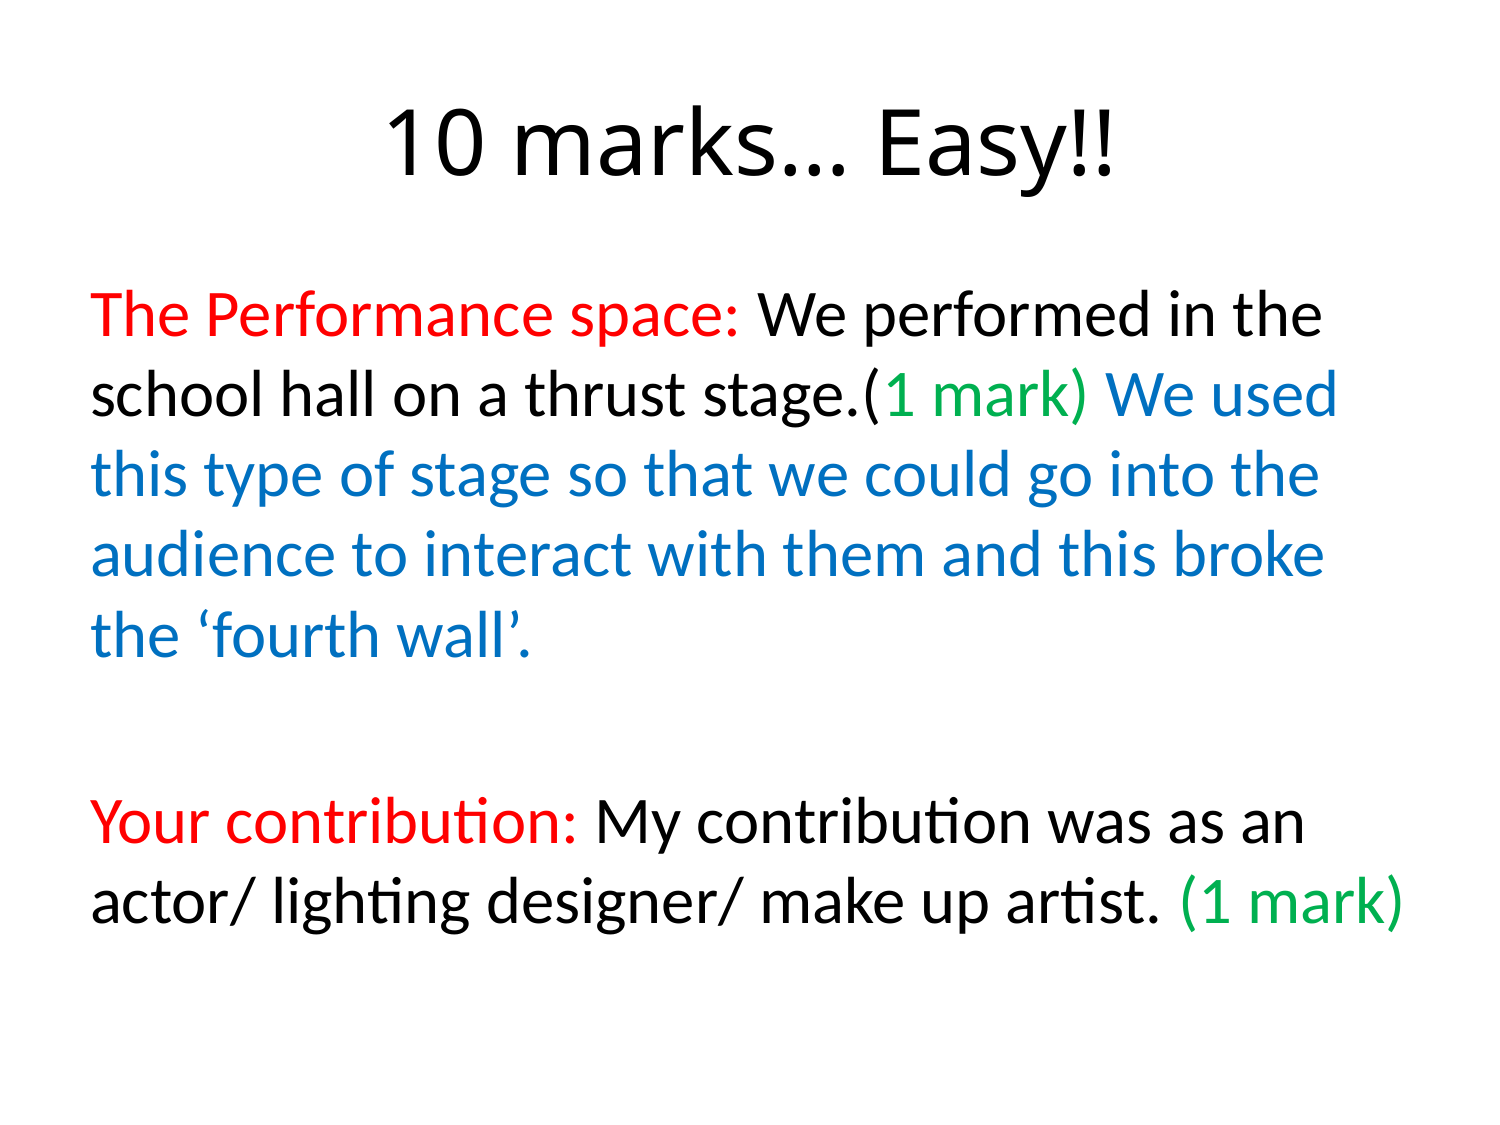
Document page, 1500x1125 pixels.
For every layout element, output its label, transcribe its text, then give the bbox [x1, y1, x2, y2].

title 10 marks… Easy!! [75, 45, 1425, 233]
list The Performance space: We performed in the school hall on a thrust stage.(1 mark) We used this type of stage so that we could go into the audience to interact with them and this broke the ‘fourth wall’. Your contribution: My contribution was as an actor/ lighting designer/ make up artist. (1 mark) [75, 262, 1425, 1005]
